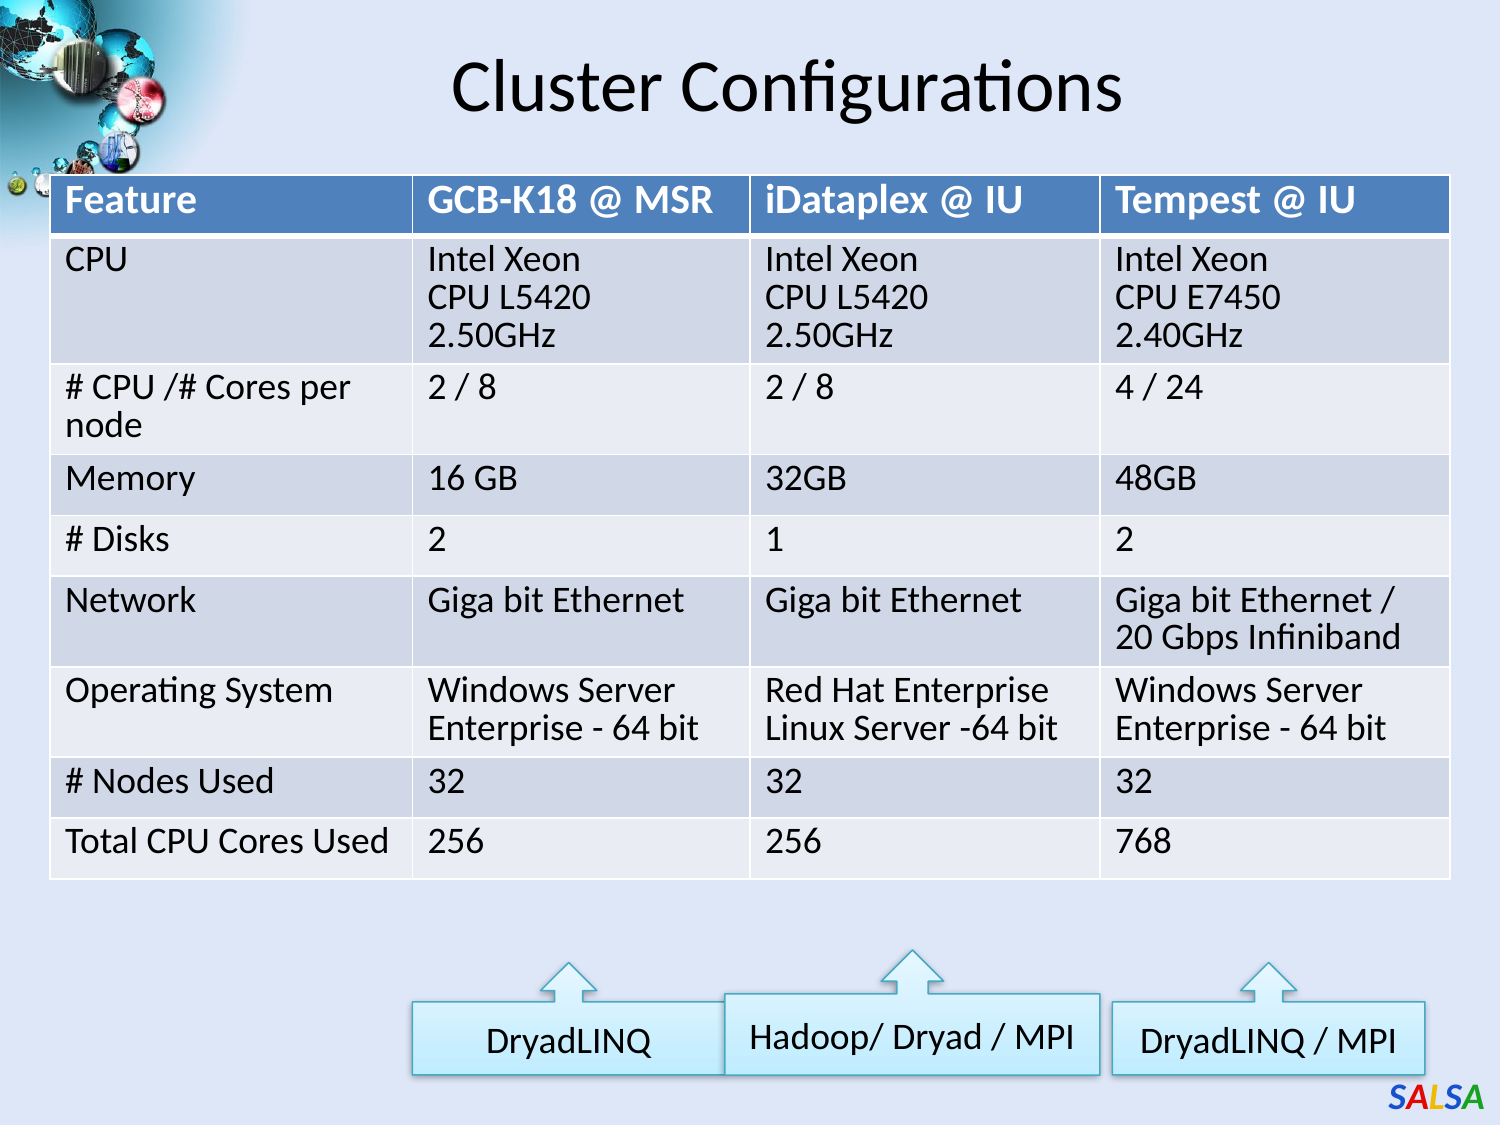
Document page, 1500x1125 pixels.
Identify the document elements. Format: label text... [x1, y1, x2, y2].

table_cell Operating System [51, 668, 412, 756]
table_cell 32 [413, 758, 749, 817]
table_header Tempest @ IU [1101, 176, 1449, 233]
table_cell 32 [751, 758, 1099, 817]
table_header Feature [51, 176, 412, 233]
table_cell Windows Server Enterprise - 64 bit [413, 668, 749, 756]
table_cell # CPU /# Cores per node [51, 365, 412, 454]
table_cell Red Hat Enterprise Linux Server -64 bit [751, 668, 1099, 756]
table_cell 256 [751, 819, 1099, 878]
table_cell Intel Xeon CPU L5420 2.50GHz [413, 239, 749, 363]
table_cell 256 [413, 819, 749, 878]
table_cell Giga bit Ethernet [413, 577, 749, 666]
table_cell 2 / 8 [751, 365, 1099, 454]
table_cell 32GB [751, 455, 1099, 515]
table_cell Network [51, 577, 412, 666]
table_header GCB-K18 @ MSR [413, 176, 749, 233]
table_cell Giga bit Ethernet [751, 577, 1099, 666]
table_cell Intel Xeon CPU E7450 2.40GHz [1101, 239, 1449, 363]
table_cell CPU [51, 239, 412, 363]
table_cell Total CPU Cores Used [51, 819, 412, 878]
table_cell 48GB [1101, 455, 1449, 515]
table_cell 1 [751, 516, 1099, 575]
table_cell 2 / 8 [413, 365, 749, 454]
text_box DryadLINQ / MPI [1111, 961, 1426, 1076]
table_cell Giga bit Ethernet / 20 Gbps Infiniband [1101, 577, 1449, 666]
table_cell 16 GB [413, 455, 749, 515]
table_cell 2 [413, 516, 749, 575]
table_cell Intel Xeon CPU L5420 2.50GHz [751, 239, 1099, 363]
table_cell # Nodes Used [51, 758, 412, 817]
table_header iDataplex @ IU [751, 176, 1099, 233]
text_box DryadLINQ [411, 961, 719, 1076]
table_cell 768 [1101, 819, 1449, 878]
table_cell 2 [1101, 516, 1449, 575]
table_cell Memory [51, 455, 412, 515]
title Cluster Configurations [75, 0, 1500, 163]
table_cell 32 [1101, 758, 1449, 817]
text_box Hadoop/ Dryad / MPI [724, 949, 1101, 1076]
table_cell # Disks [51, 516, 412, 575]
table_cell Windows Server Enterprise - 64 bit [1101, 668, 1449, 756]
table_cell 4 / 24 [1101, 365, 1449, 454]
picture [0, 0, 263, 253]
